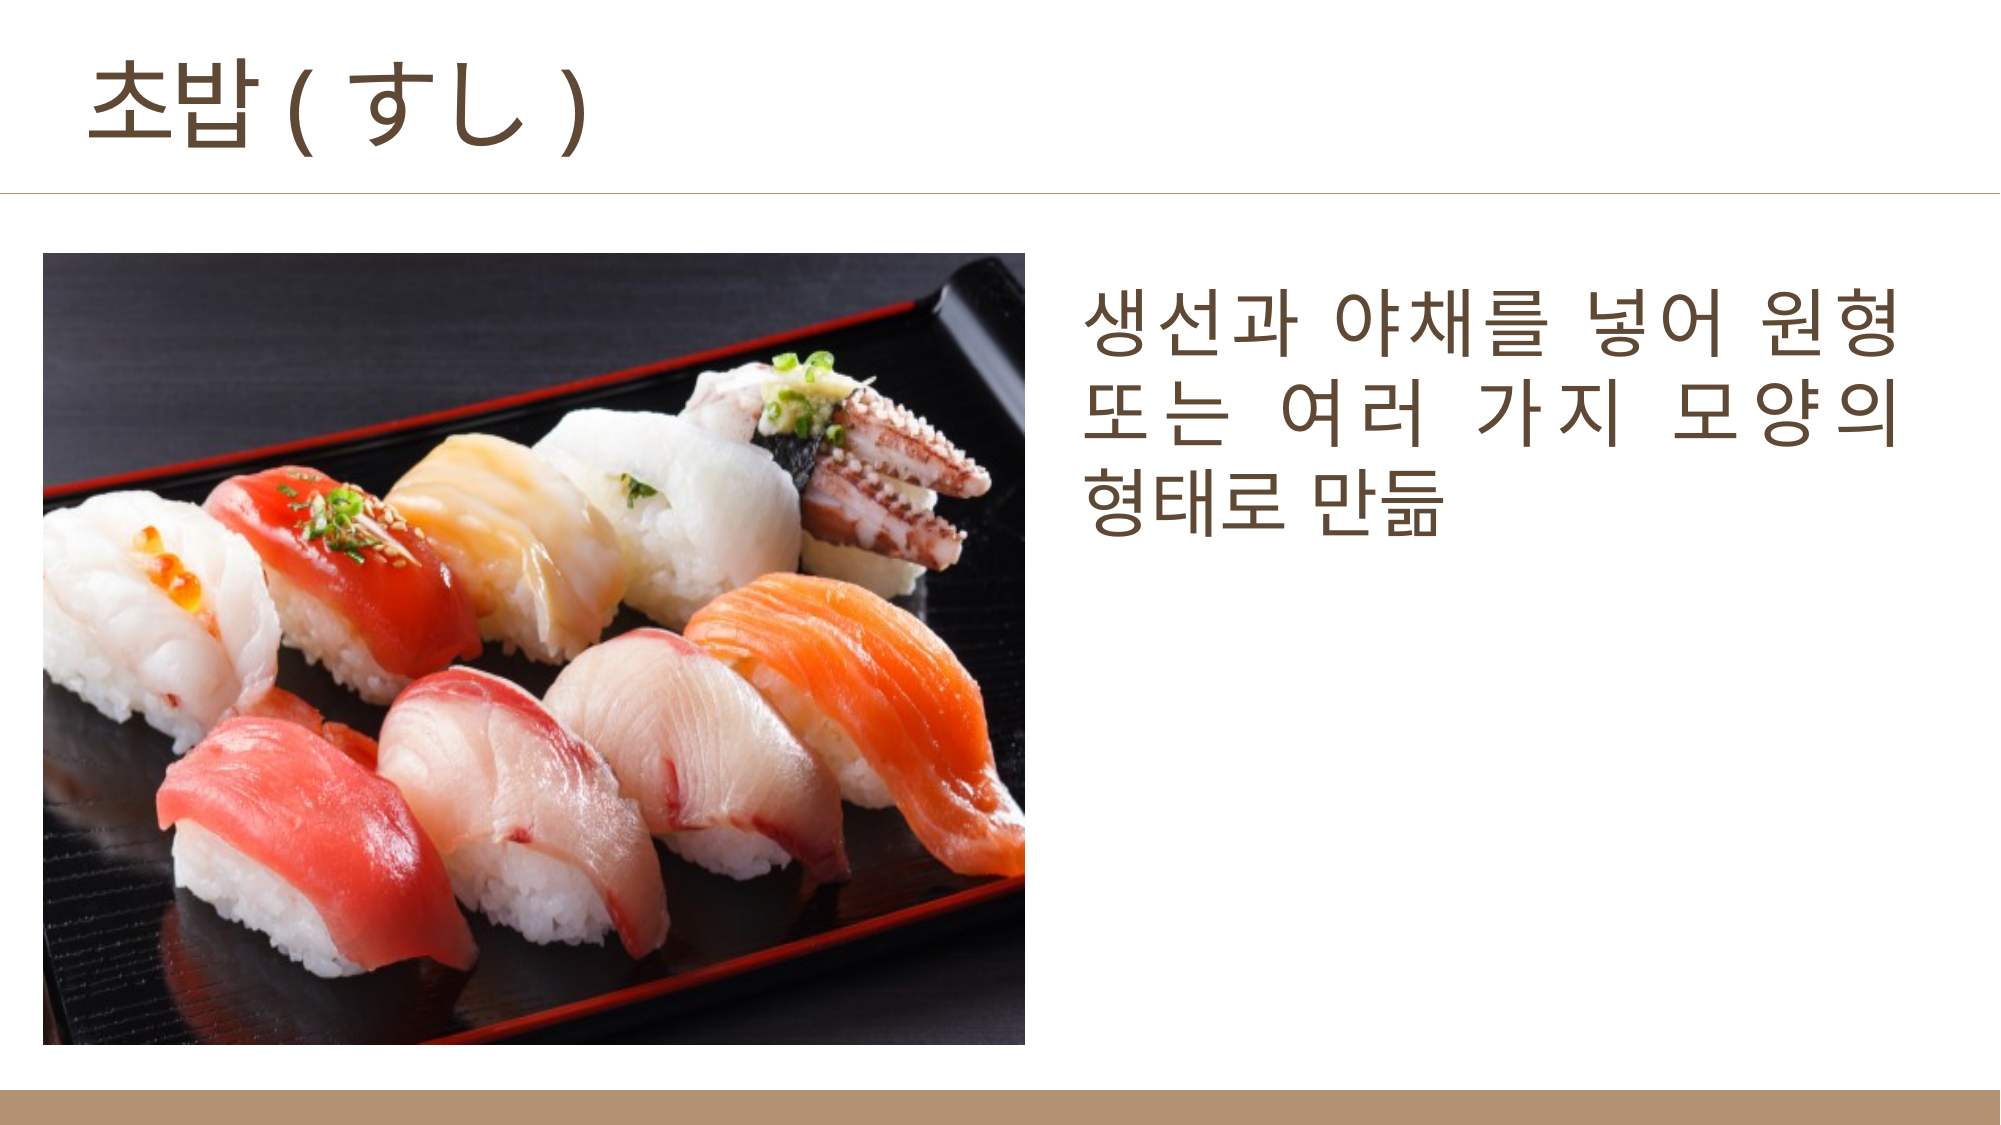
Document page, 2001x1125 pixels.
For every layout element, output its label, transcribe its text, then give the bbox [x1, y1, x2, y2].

text_box 초밥(すし) [69, 34, 763, 170]
text_box 생선과 야채를 넣어 원형 또는 여러 가지 모양의 형태로 만듦 [1067, 268, 1919, 554]
picture [43, 253, 1025, 1045]
text_box [0, 1089, 2000, 1125]
